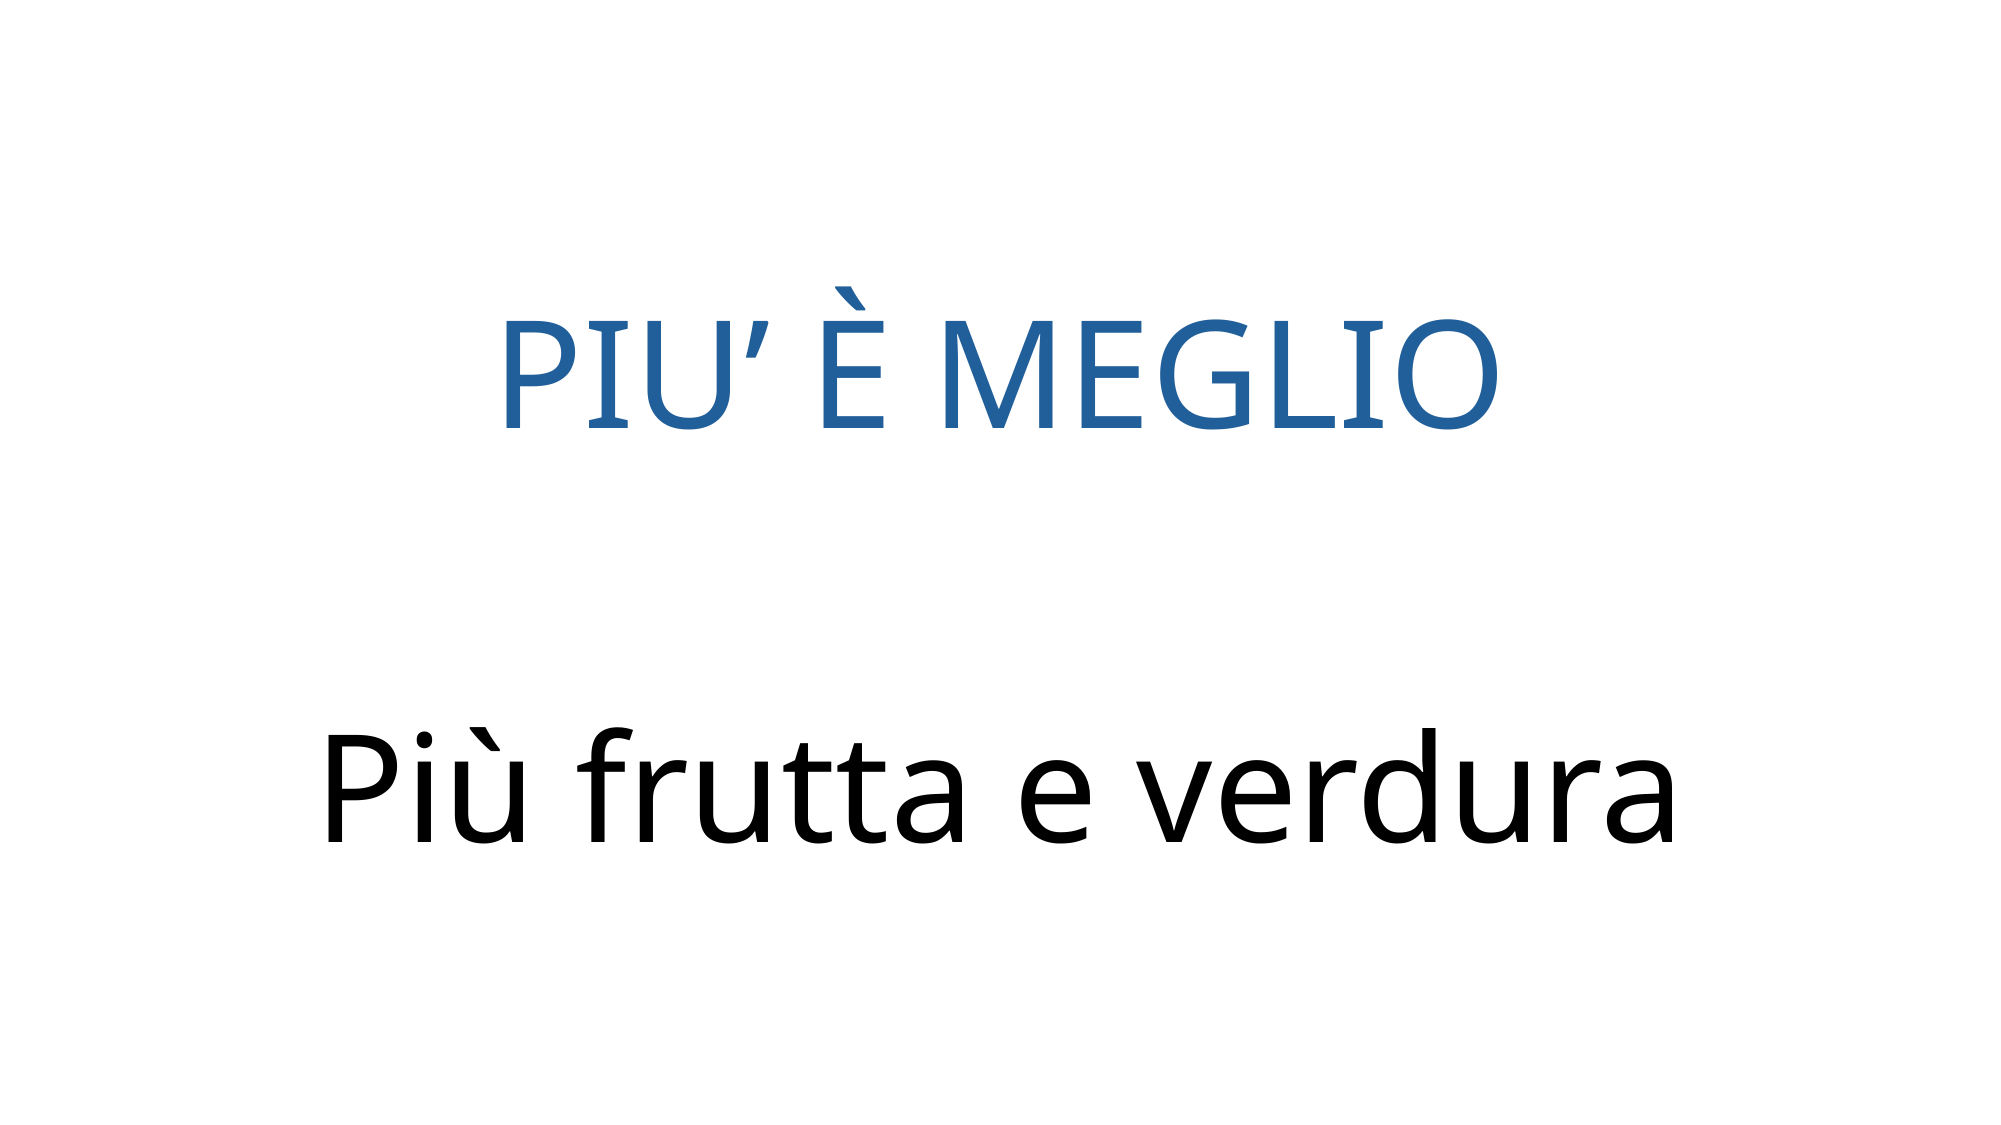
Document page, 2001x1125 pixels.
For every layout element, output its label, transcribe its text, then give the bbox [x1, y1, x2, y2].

title PIU’ È MEGLIO Più frutta e verdura [137, 86, 1863, 1037]
